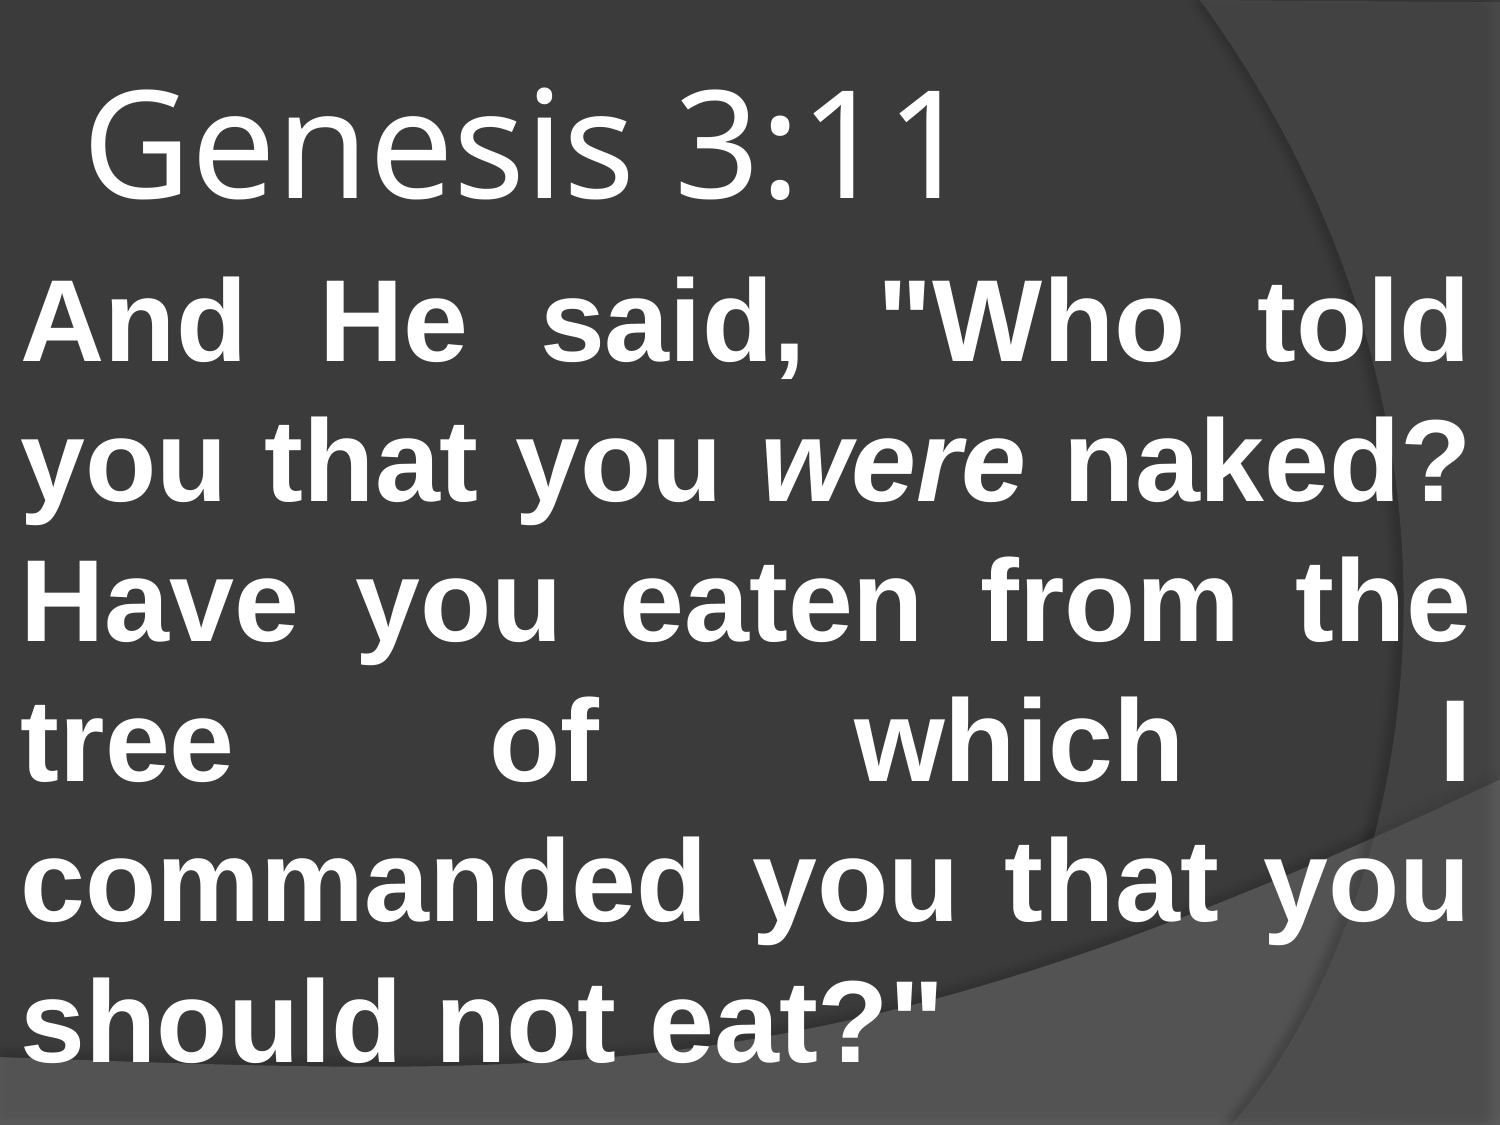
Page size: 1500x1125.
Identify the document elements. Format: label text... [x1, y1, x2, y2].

list And He said, "Who told you that you were naked? Have you eaten from the tree of which I commanded you that you should not eat?" [0, 237, 1488, 1125]
title Genesis 3:11 [75, 45, 1300, 233]
